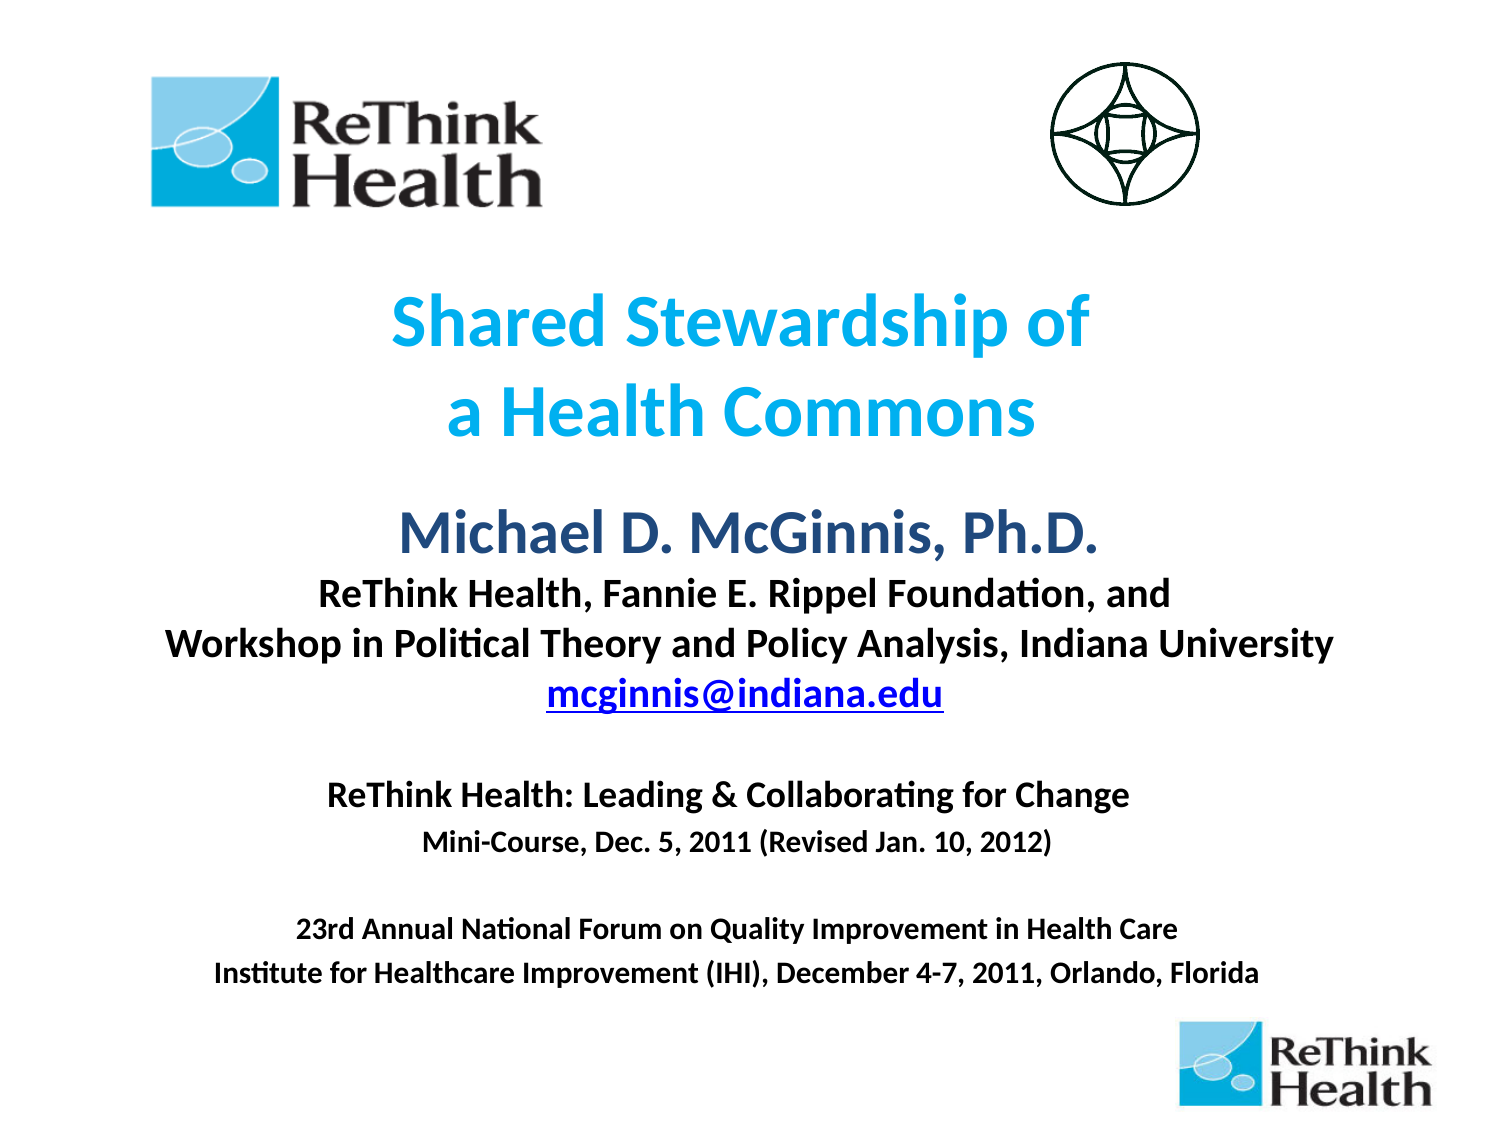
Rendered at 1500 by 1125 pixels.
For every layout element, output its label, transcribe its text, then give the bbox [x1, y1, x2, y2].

picture [1049, 62, 1201, 206]
subtitle ReThink Health: Leading & Collaborating for Change Mini-Course, Dec. 5, 2011 (Revised Jan. 10, 2012) 23rd Annual National Forum on Quality Improvement in Health Care Institute for Healthcare Improvement (IHI), December 4-7, 2011, Orlando, Florida [37, 762, 1438, 1000]
title Shared Stewardship of a Health Commons Michael D. McGinnis, Ph.D. ReThink Health, Fannie E. Rippel Foundation, and Workshop in Political Theory and Policy Analysis, Indiana University mcginnis@indiana.edu [62, 249, 1438, 738]
picture [124, 49, 579, 238]
picture [1175, 1017, 1438, 1113]
